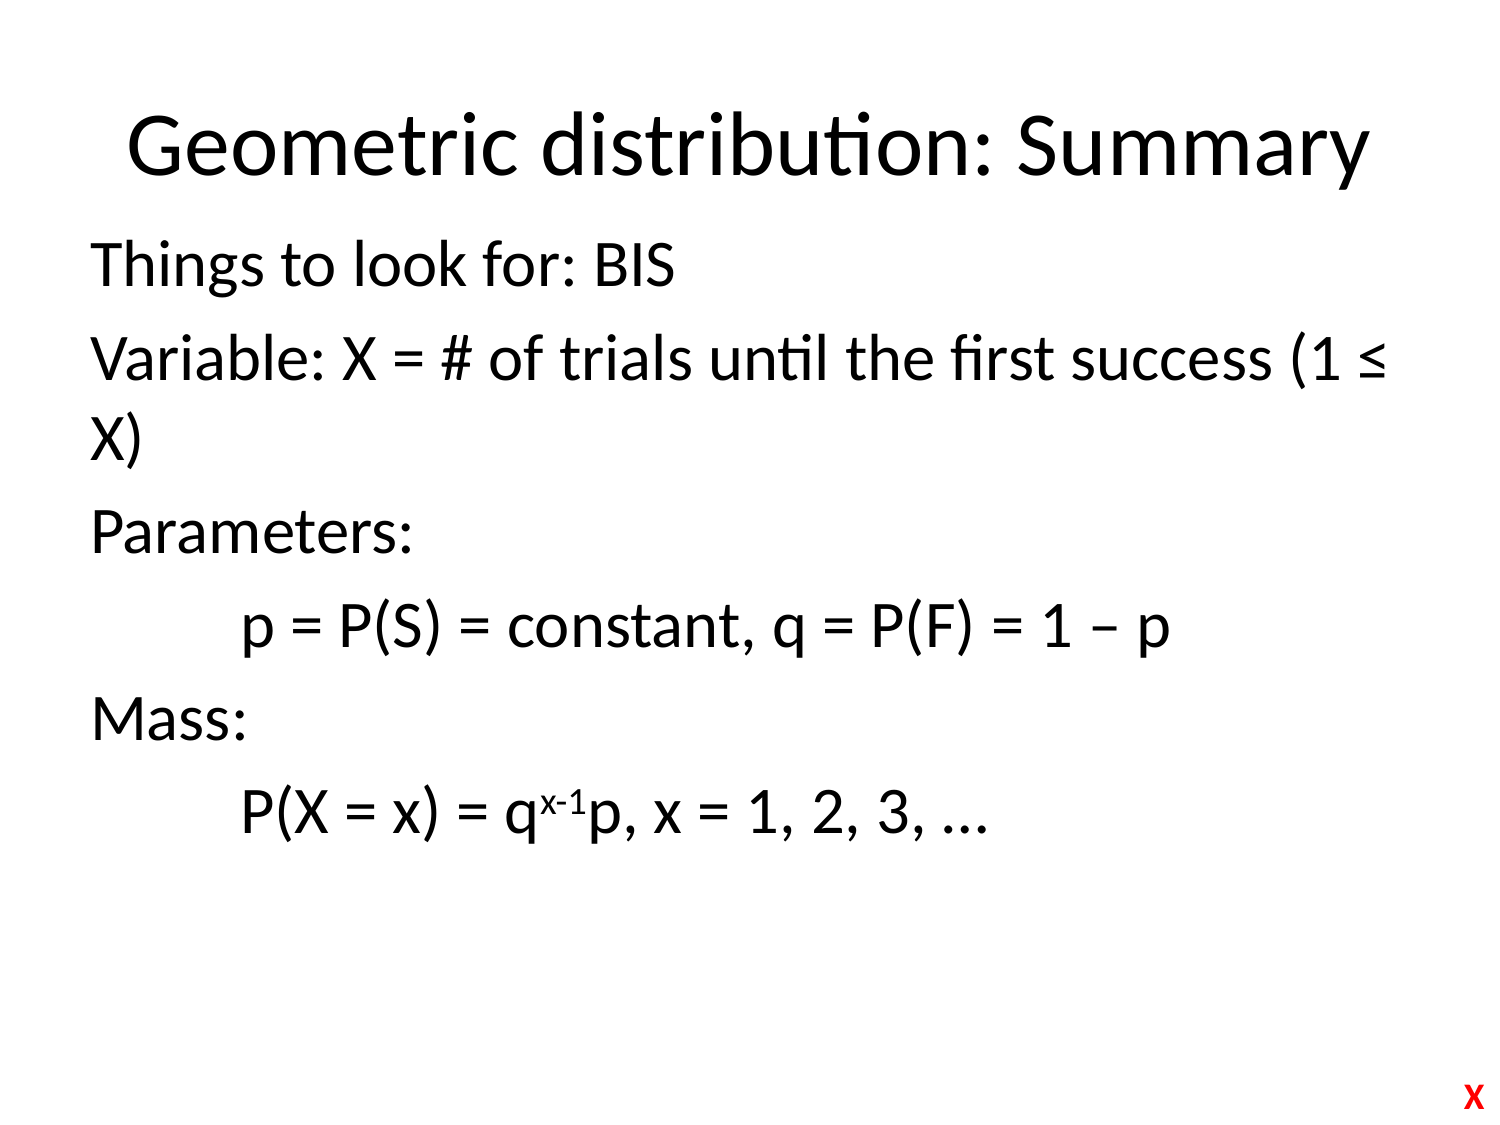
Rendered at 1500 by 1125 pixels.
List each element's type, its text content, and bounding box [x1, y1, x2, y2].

title Geometric distribution: Summary [75, 45, 1425, 233]
text_box X [1449, 1064, 1500, 1125]
